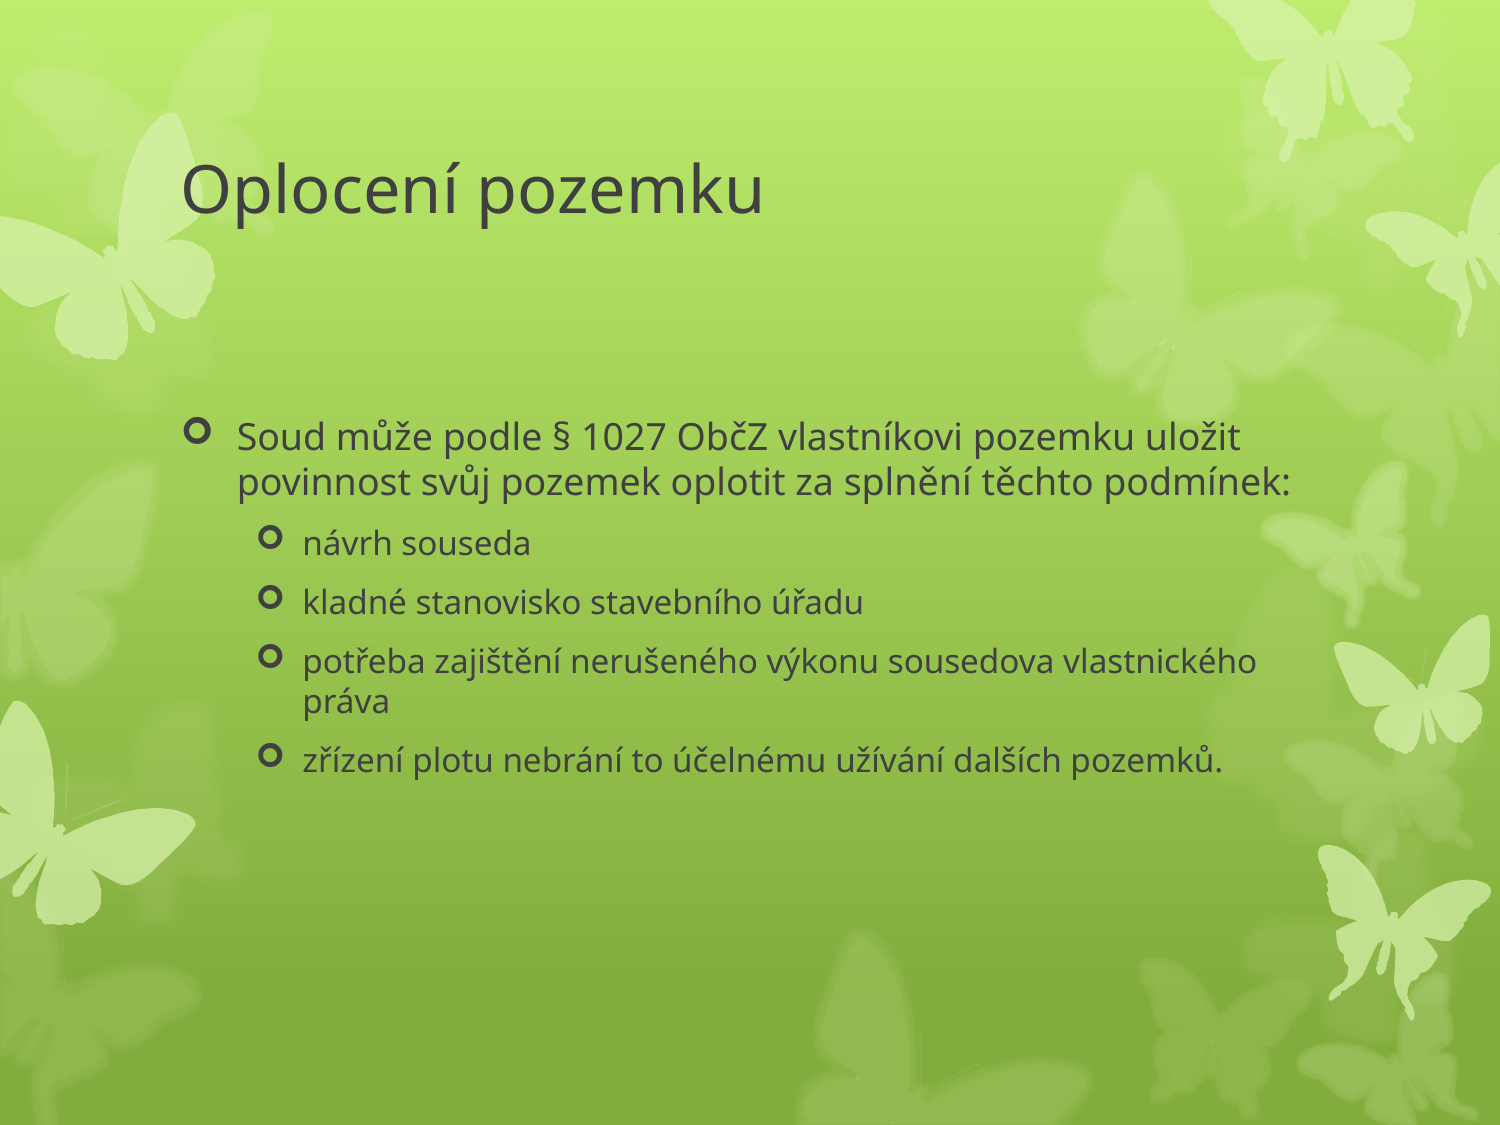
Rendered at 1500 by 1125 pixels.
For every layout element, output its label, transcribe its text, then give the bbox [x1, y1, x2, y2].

list Soud může podle § 1027 ObčZ vlastníkovi pozemku uložit povinnost svůj pozemek oplotit za splnění těchto podmínek: návrh souseda kladné stanovisko stavebního úřadu potřeba zajištění nerušeného výkonu sousedova vlastnického práva zřízení plotu nebrání to účelnému užívání dalších pozemků. [165, 296, 1335, 962]
title Oplocení pozemku [165, 110, 1335, 263]
